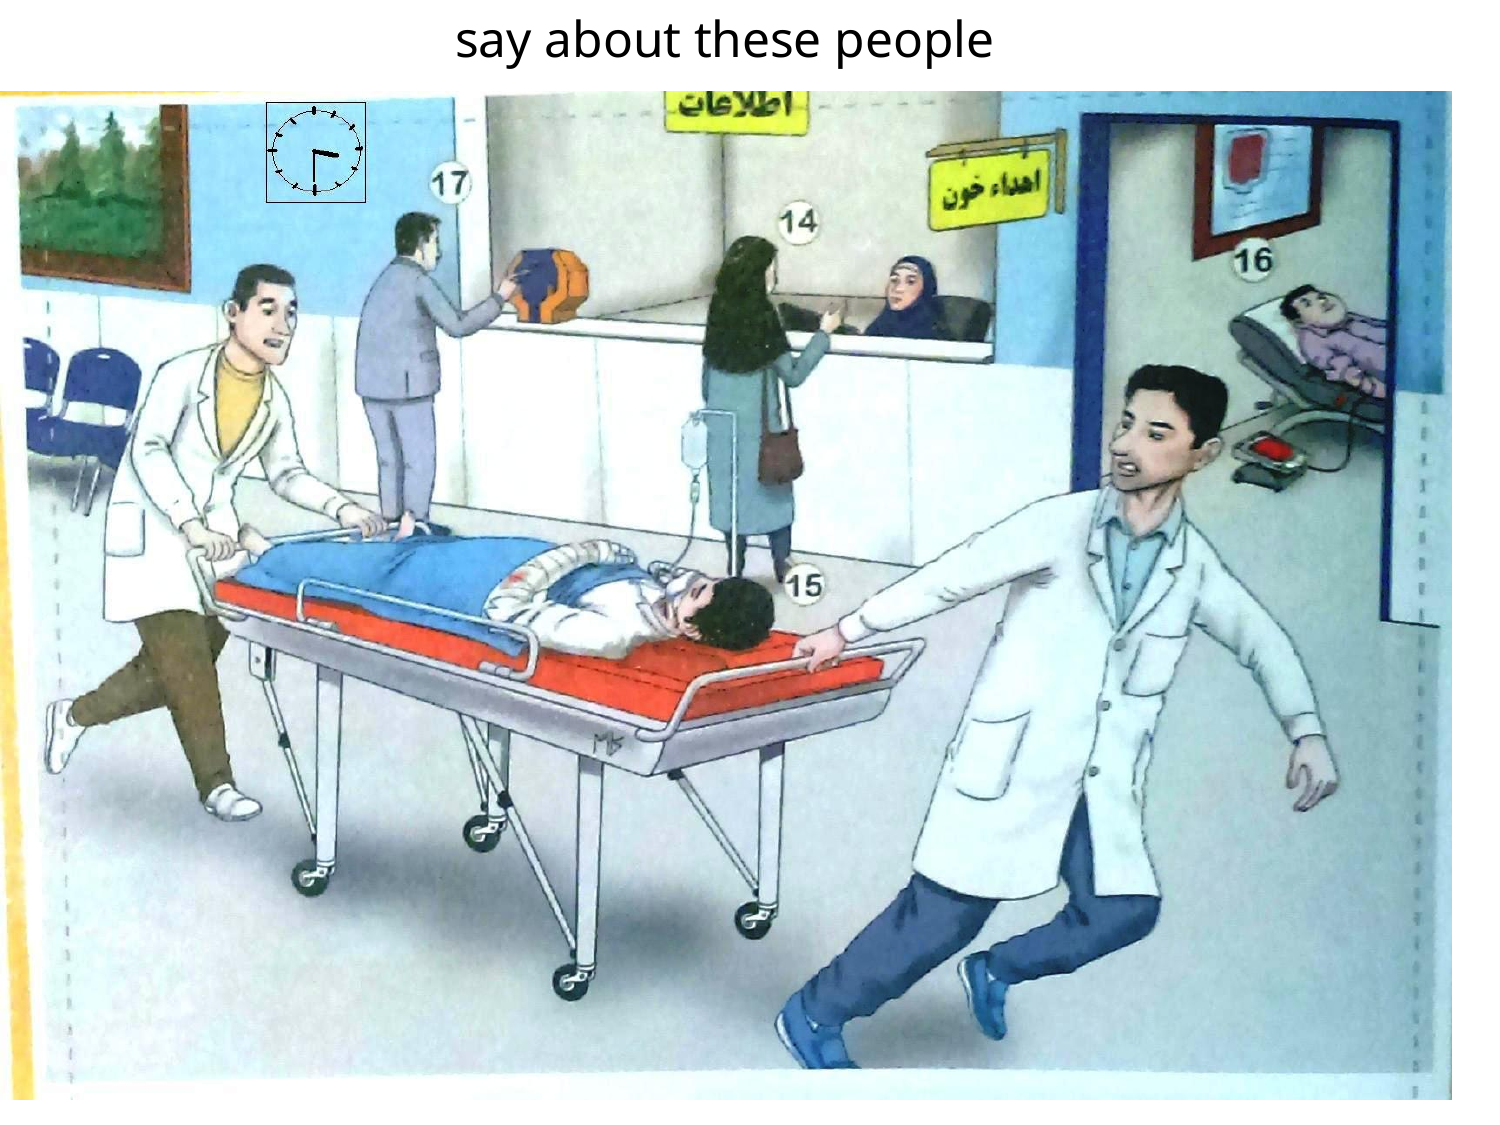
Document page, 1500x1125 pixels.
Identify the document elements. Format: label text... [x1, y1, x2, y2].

title say about these people [87, 0, 1363, 75]
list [0, 91, 1453, 1101]
